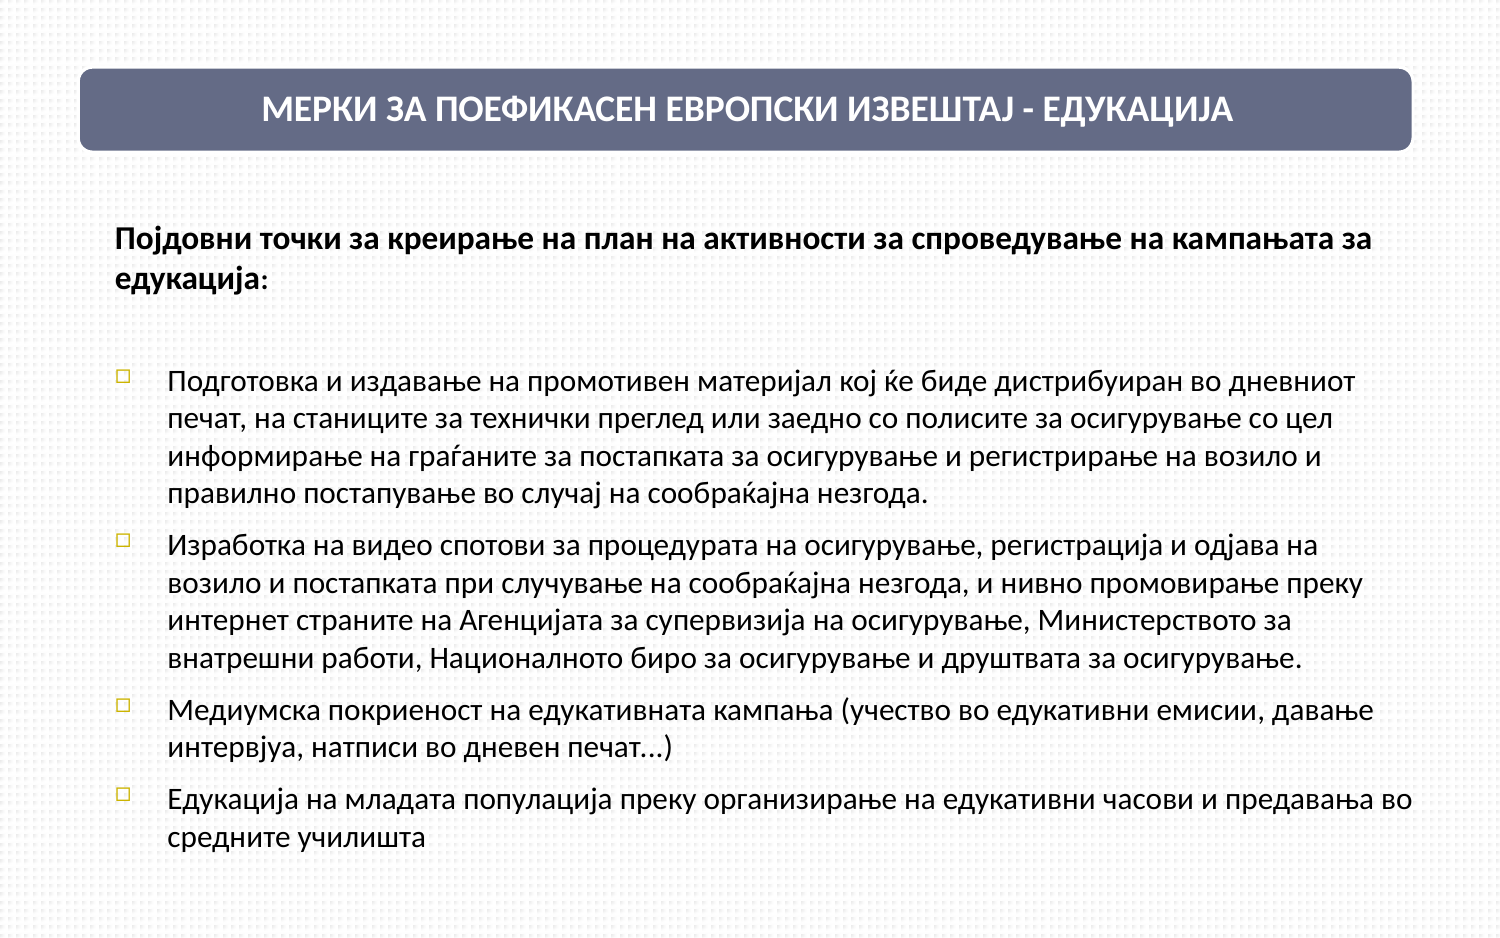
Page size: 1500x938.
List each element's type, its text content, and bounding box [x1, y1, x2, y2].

text_box Појдовни точки за креирање на план на активности за спроведување на кампањата за едукација: Подготовка и издавање на промотивен материјал кој ќе биде дистрибуиран во дневниот печат, на станиците за технички преглед или заедно со полисите за осигурување со цел информирање на граѓаните за постапката за осигурување и регистрирање на возило и правилно постапување во случај на сообраќајна незгода. Изработка на видео спотови за процедурата на осигурување, регистрација и одјава на возило и постапката при случување на сообраќајна незгода, и нивно промовирање преку интернет страните на Агенцијата за супервизија на осигурување, Министерството за внатрешни работи, Националното биро за осигурување и друштвата за осигурување. Медиумска покриеност на едукативната кампања (учество во едукативни емисии, давање интервјуа, натписи во дневен печат...) Едукација на младата популација преку организирање на едукативни часови и предавања во средните училишта [100, 208, 1436, 918]
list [77, 66, 1414, 162]
